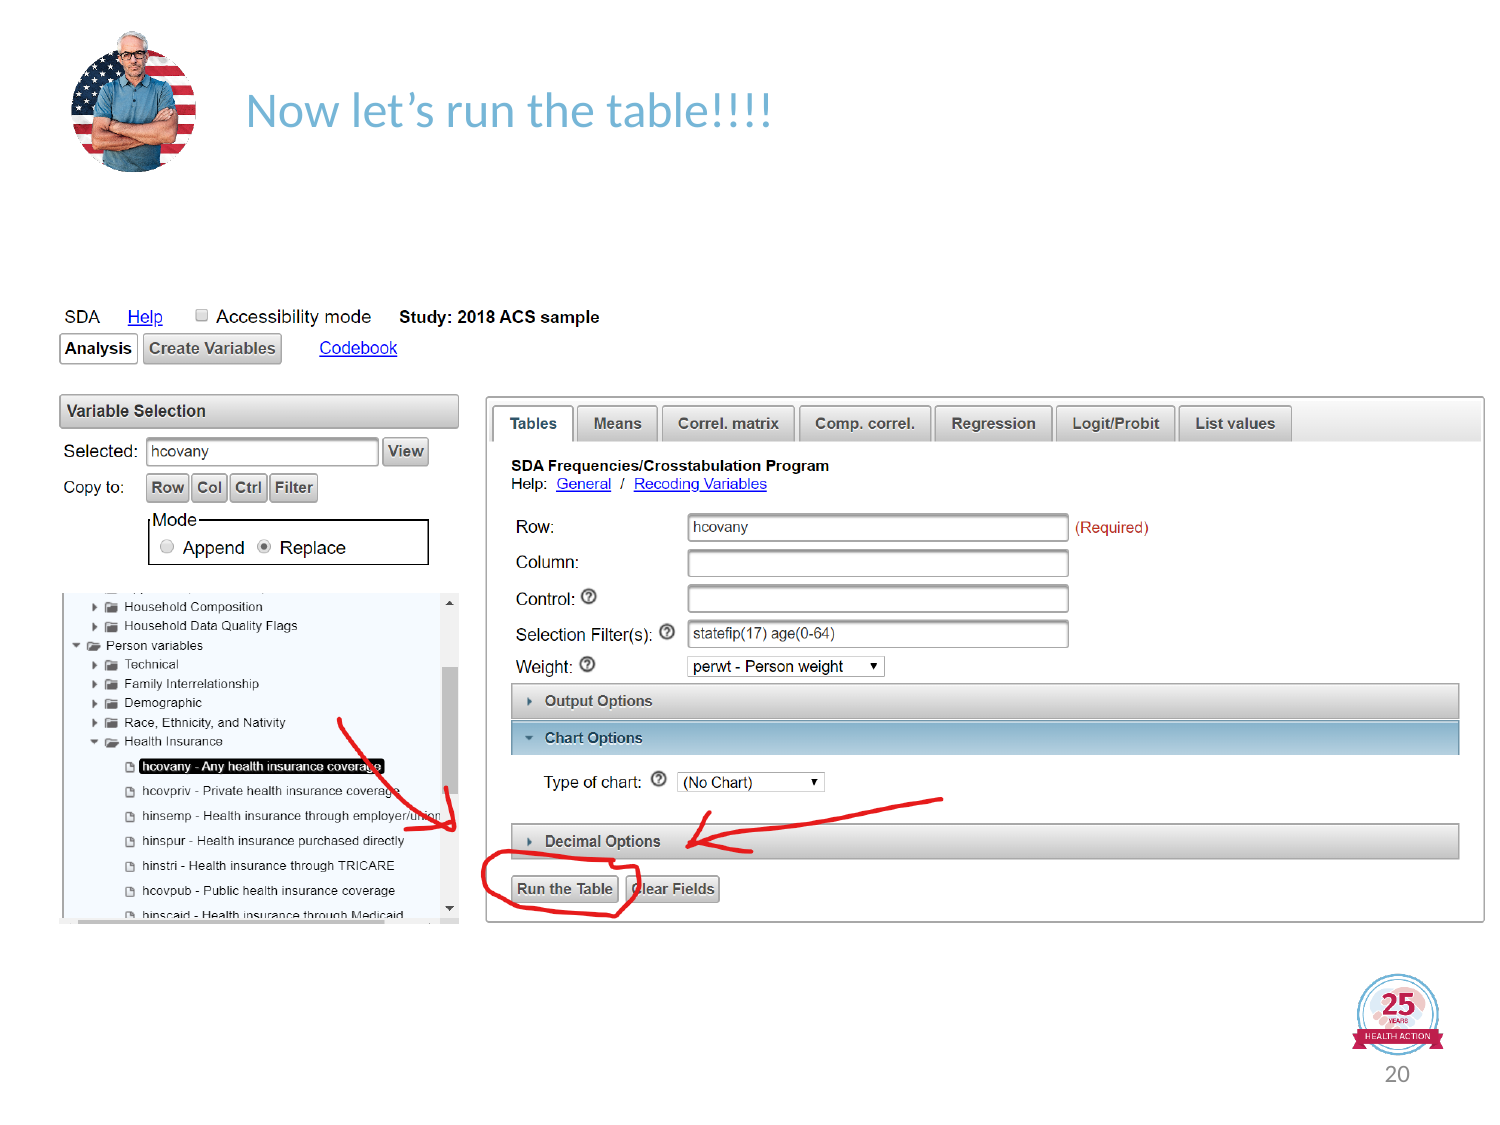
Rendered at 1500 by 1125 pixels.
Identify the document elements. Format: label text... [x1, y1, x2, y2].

picture [26, 20, 228, 182]
slide_number 20 [1354, 1042, 1440, 1103]
title Now let’s run the table!!!! [230, 39, 1423, 184]
picture [1341, 969, 1454, 1060]
picture [55, 288, 1487, 924]
